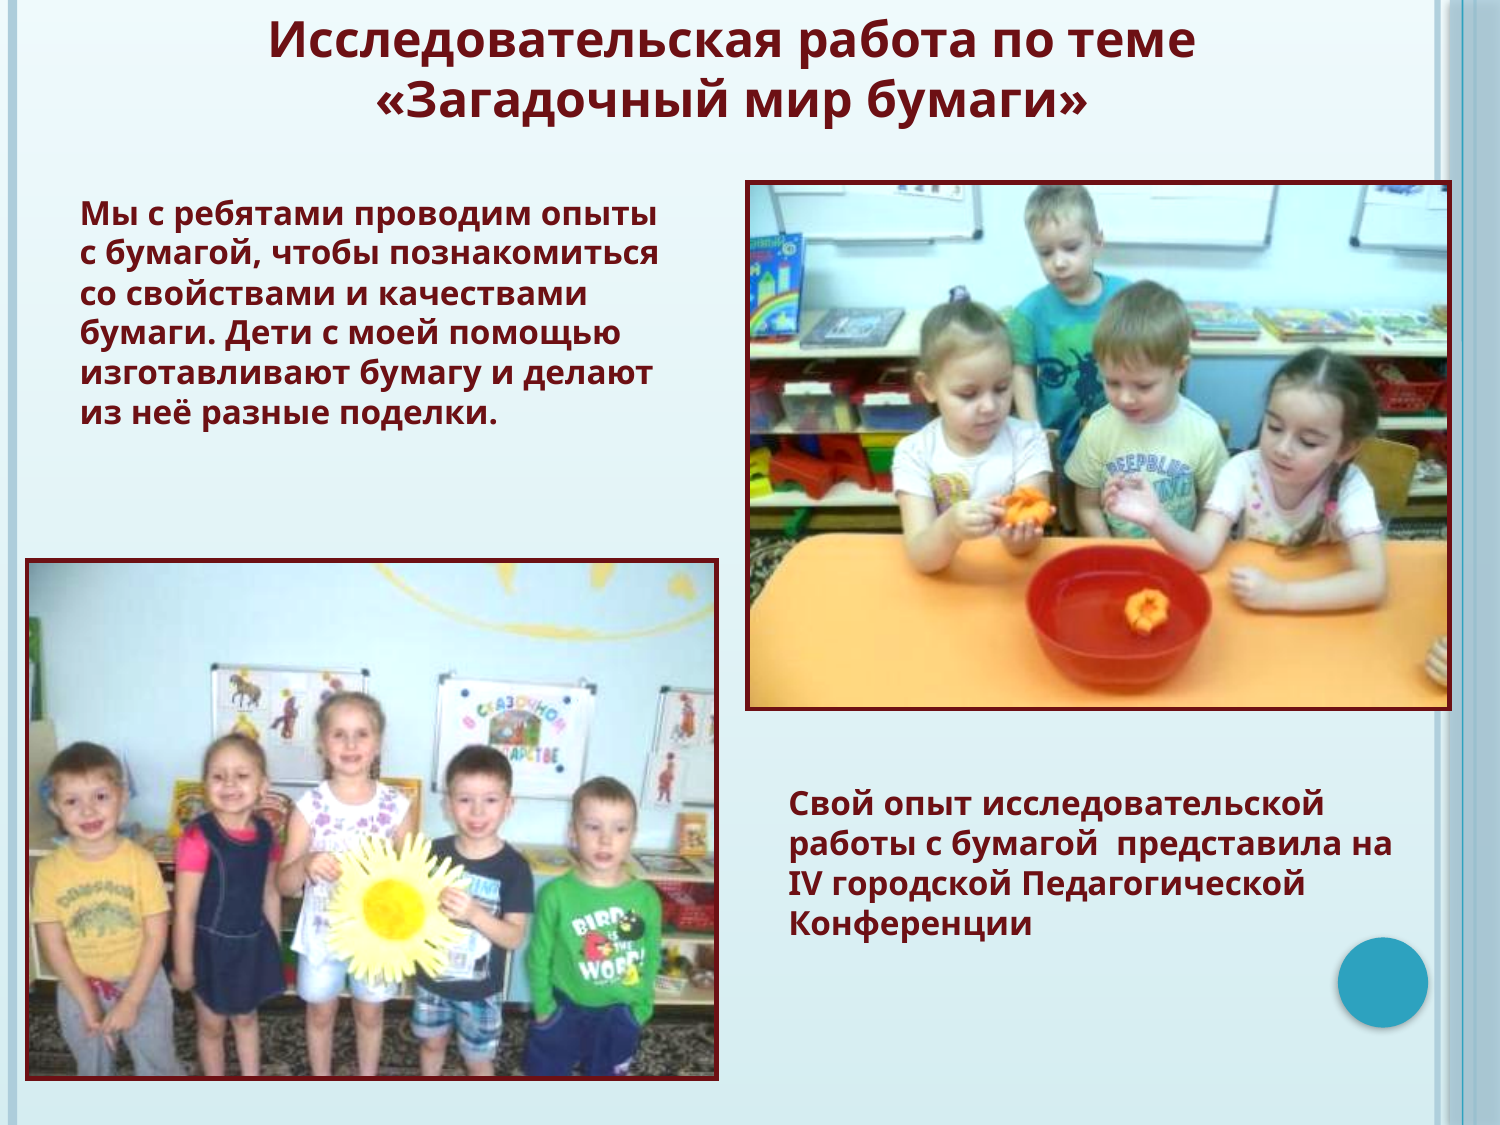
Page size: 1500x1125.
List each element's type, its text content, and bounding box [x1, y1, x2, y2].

text_box Исследовательская работа по теме «Загадочный мир бумаги» [76, 0, 1388, 135]
picture [28, 561, 715, 1077]
text_box Свой опыт исследовательской работы с бумагой представила на IV городской Педагогической Конференции [773, 775, 1447, 950]
text_box Мы с ребятами проводим опыты с бумагой, чтобы познакомиться со свойствами и качествами бумаги. Дети с моей помощью изготавливают бумагу и делают из неё разные поделки. [64, 184, 691, 439]
picture [749, 183, 1448, 708]
